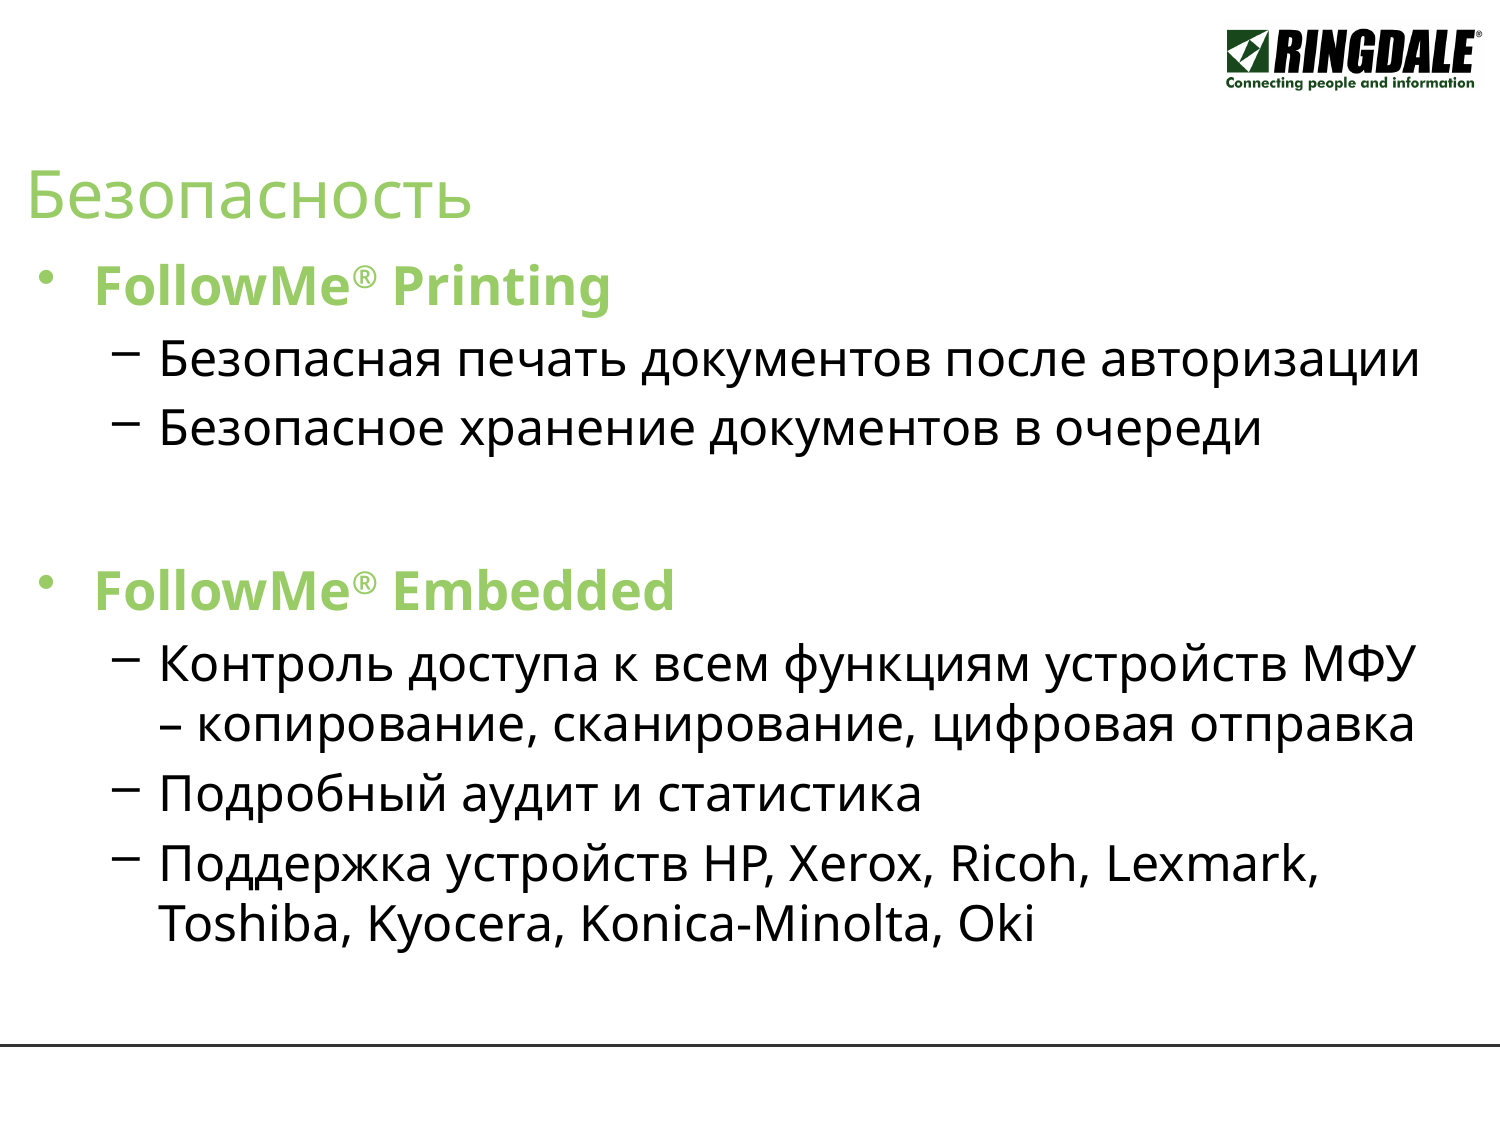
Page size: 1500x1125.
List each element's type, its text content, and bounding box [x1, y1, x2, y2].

list FollowMe® Printing Безопасная печать документов после авторизации Безопасное хранение документов в очереди FollowMe® Embedded Контроль доступа к всем функциям устройств МФУ – копирование, сканирование, цифровая отправка Подробный аудит и статистика Поддержка устройств НР, Xerox, Ricoh, Lexmark, Toshiba, Kyocera, Konica-Minolta, Oki [29, 243, 1436, 1047]
picture [1225, 19, 1484, 91]
title Безопасность [17, 31, 1199, 232]
